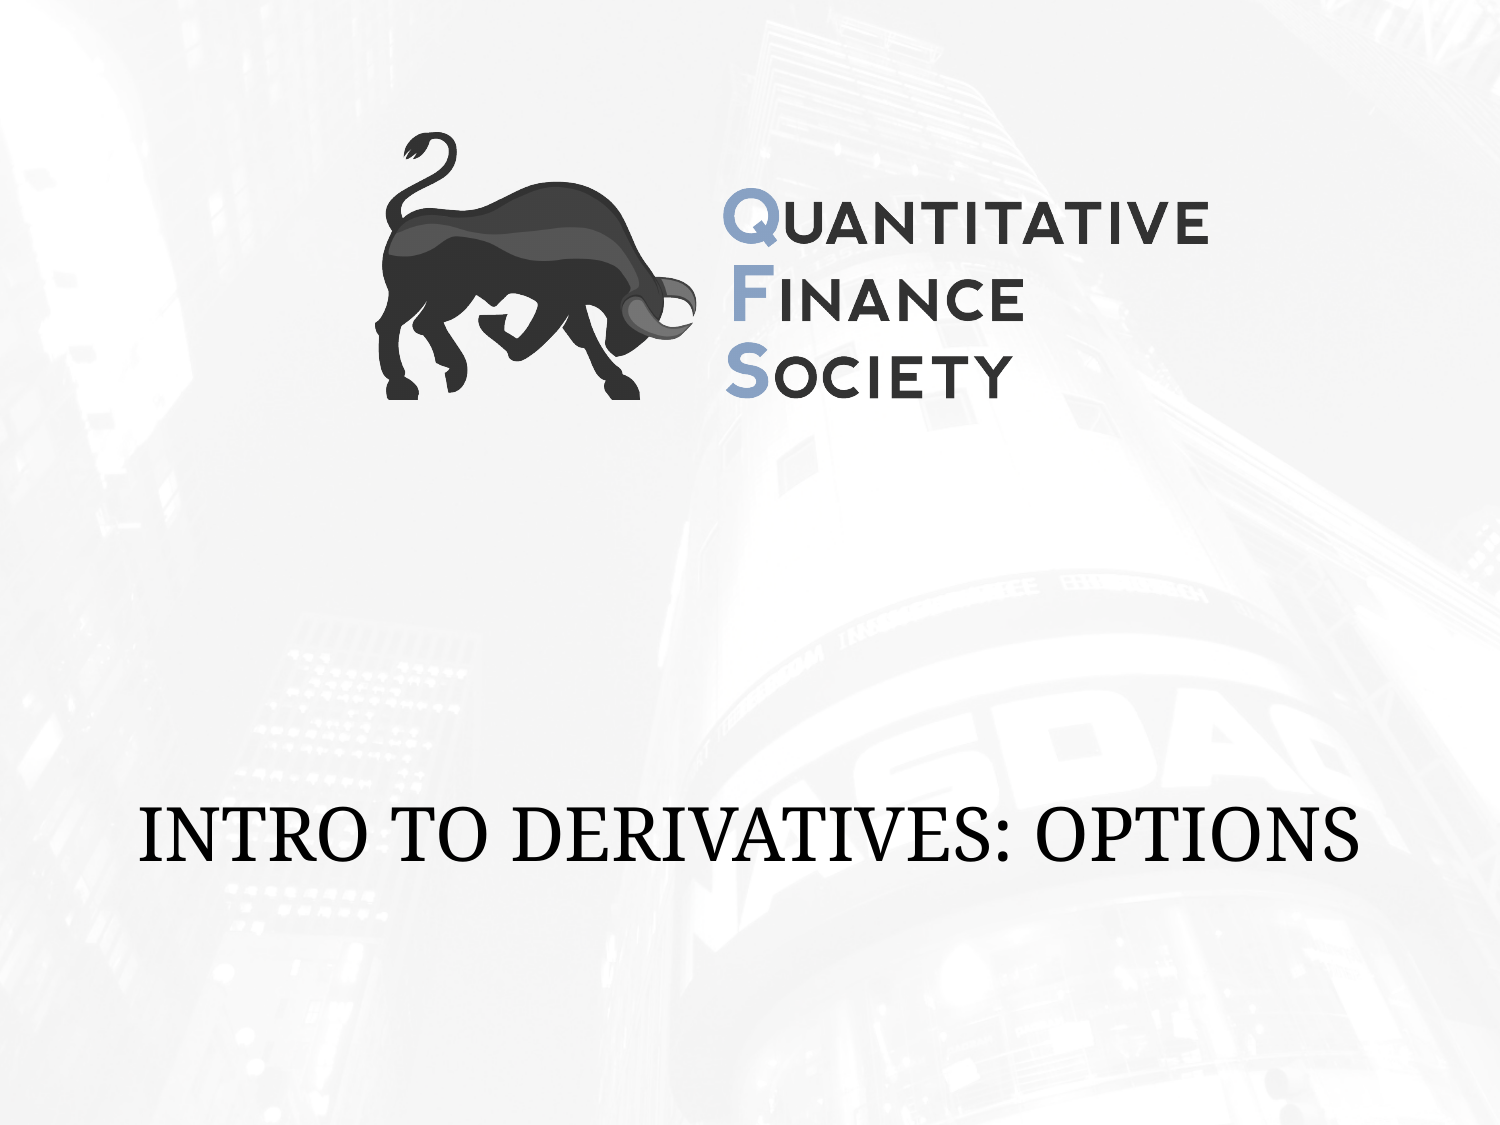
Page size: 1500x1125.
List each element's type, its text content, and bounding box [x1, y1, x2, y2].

title Intro to Derivatives: Options [0, 762, 1500, 900]
picture [375, 132, 1208, 400]
